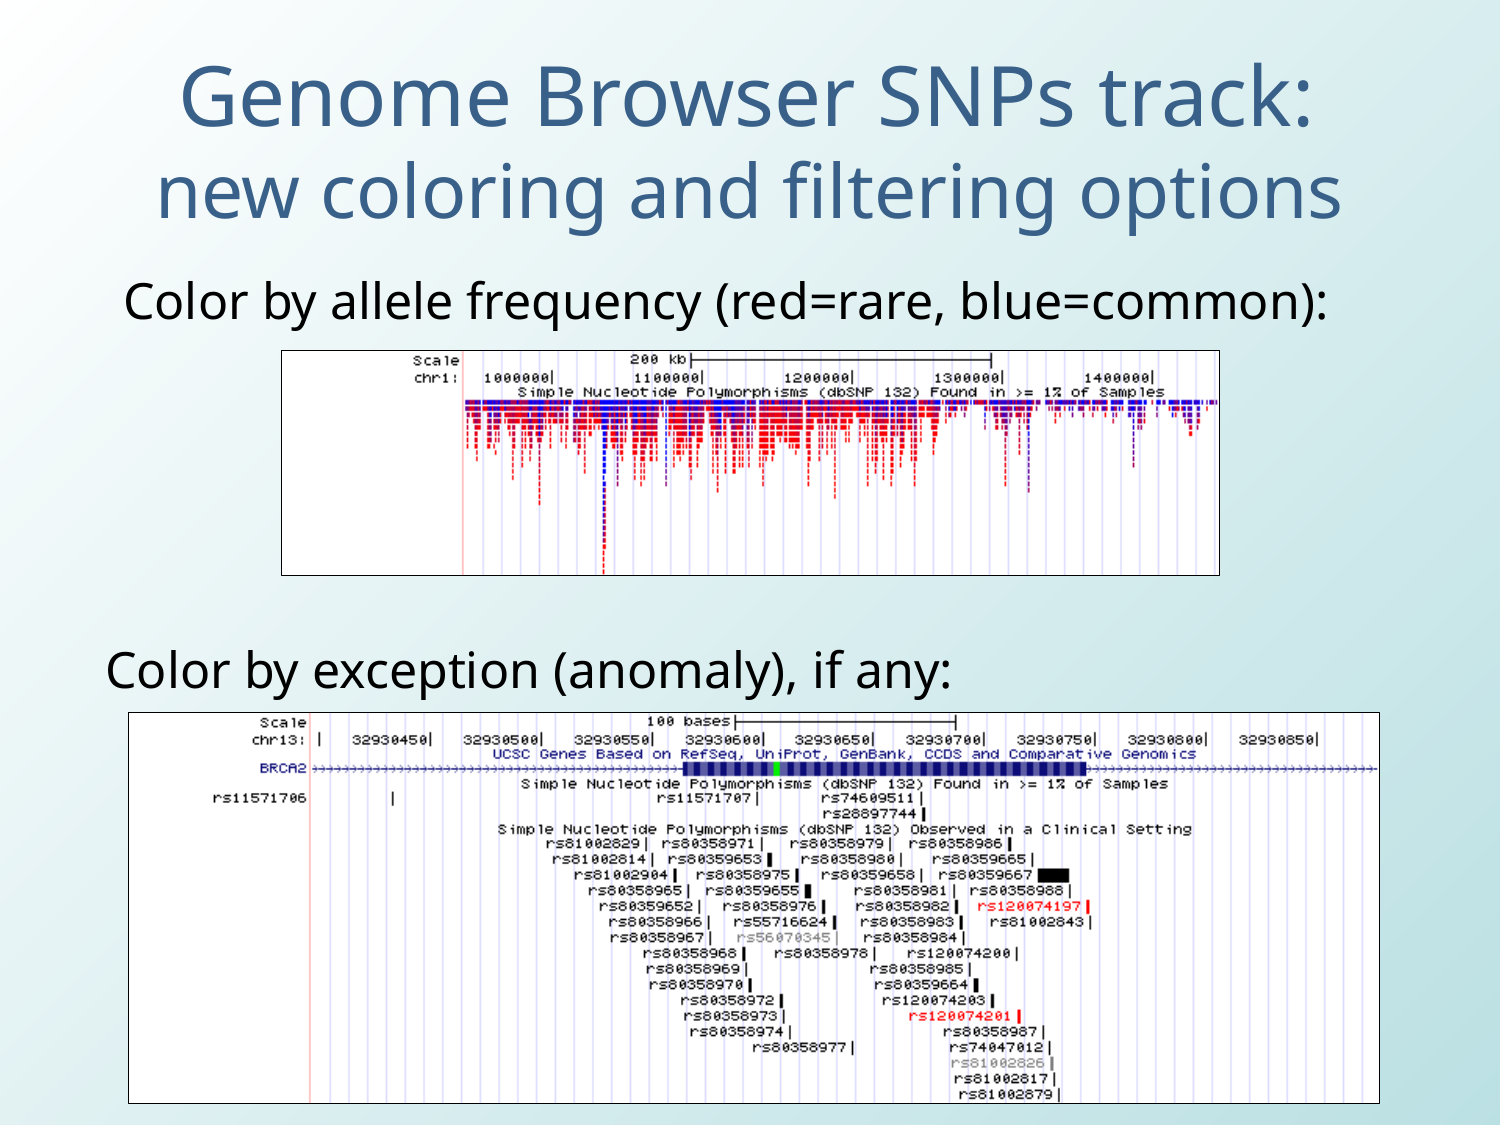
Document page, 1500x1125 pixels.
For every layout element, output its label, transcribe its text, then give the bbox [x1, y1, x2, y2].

title Genome Browser SNPs track: new coloring and filtering options [74, 14, 1426, 263]
picture [128, 712, 1379, 1104]
text_box Color by allele frequency (red=rare, blue=common): [108, 262, 1345, 338]
picture [281, 350, 1219, 576]
text_box Color by exception (anomaly), if any: [90, 631, 969, 707]
